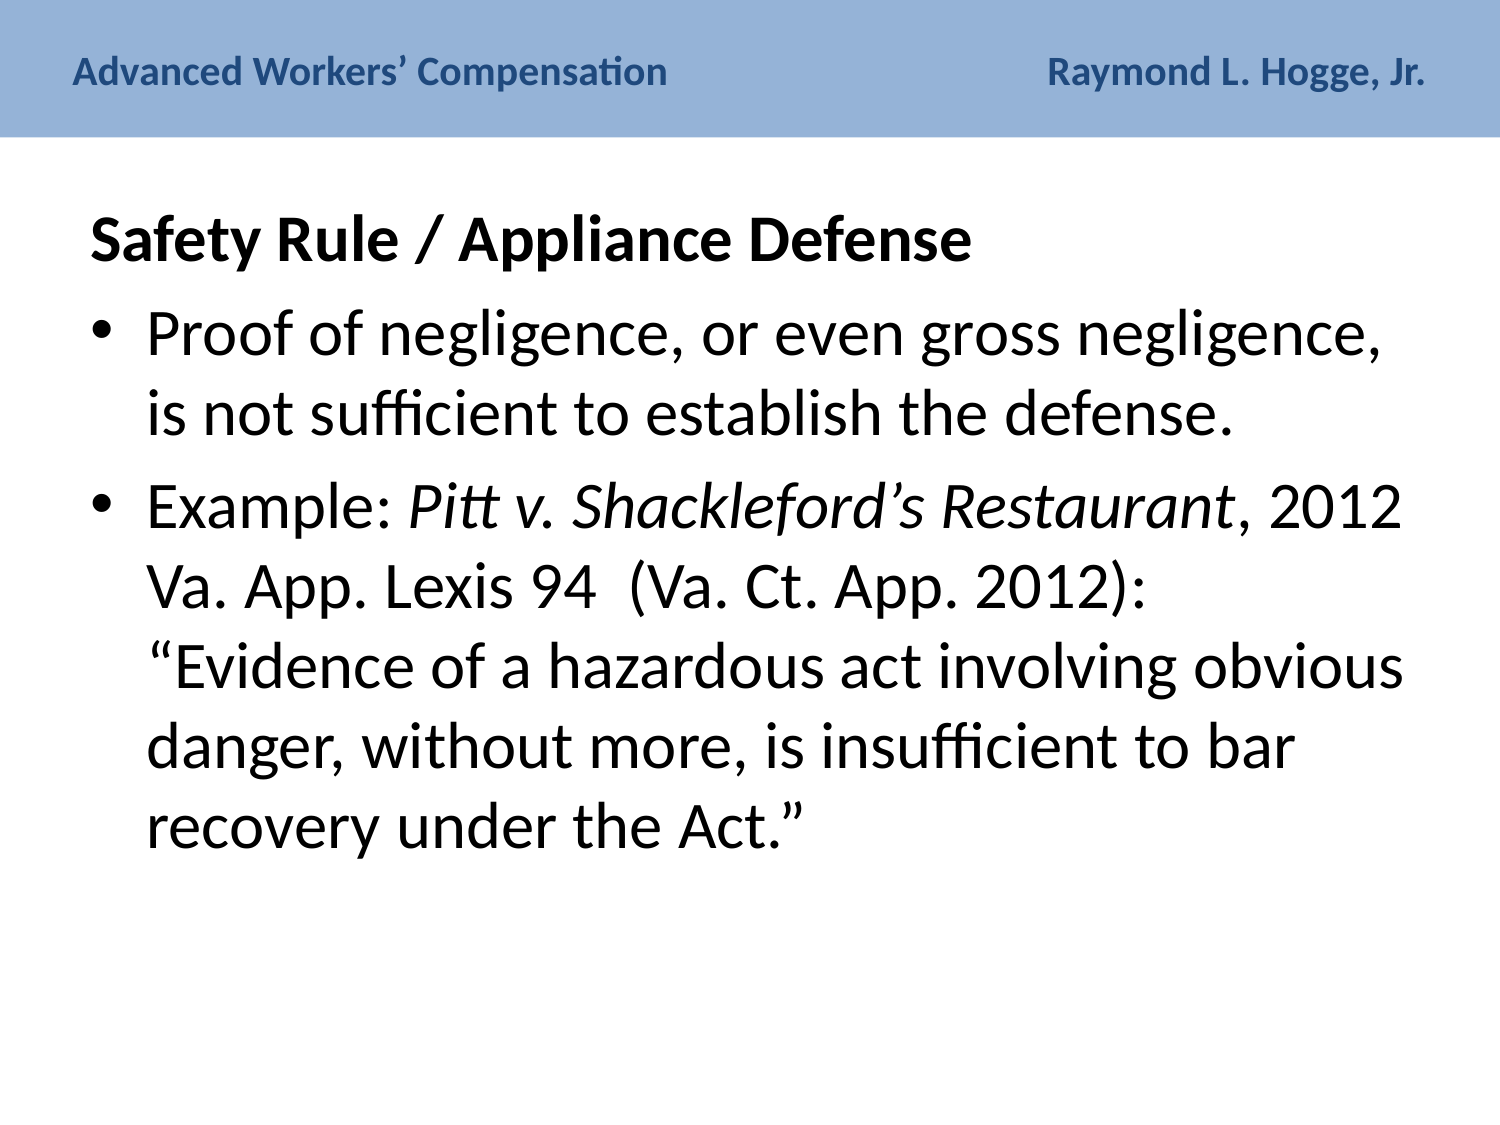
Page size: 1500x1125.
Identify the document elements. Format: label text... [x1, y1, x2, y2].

title Advanced Workers’ Compensation Raymond L. Hogge, Jr. [0, 0, 1500, 138]
list Safety Rule / Appliance Defense Proof of negligence, or even gross negligence, is not sufficient to establish the defense. Example: Pitt v. Shackleford’s Restaurant, 2012 Va. App. Lexis 94 (Va. Ct. App. 2012): “Evidence of a hazardous act involving obvious danger, without more, is insufficient to bar recovery under the Act.” [75, 187, 1425, 1088]
